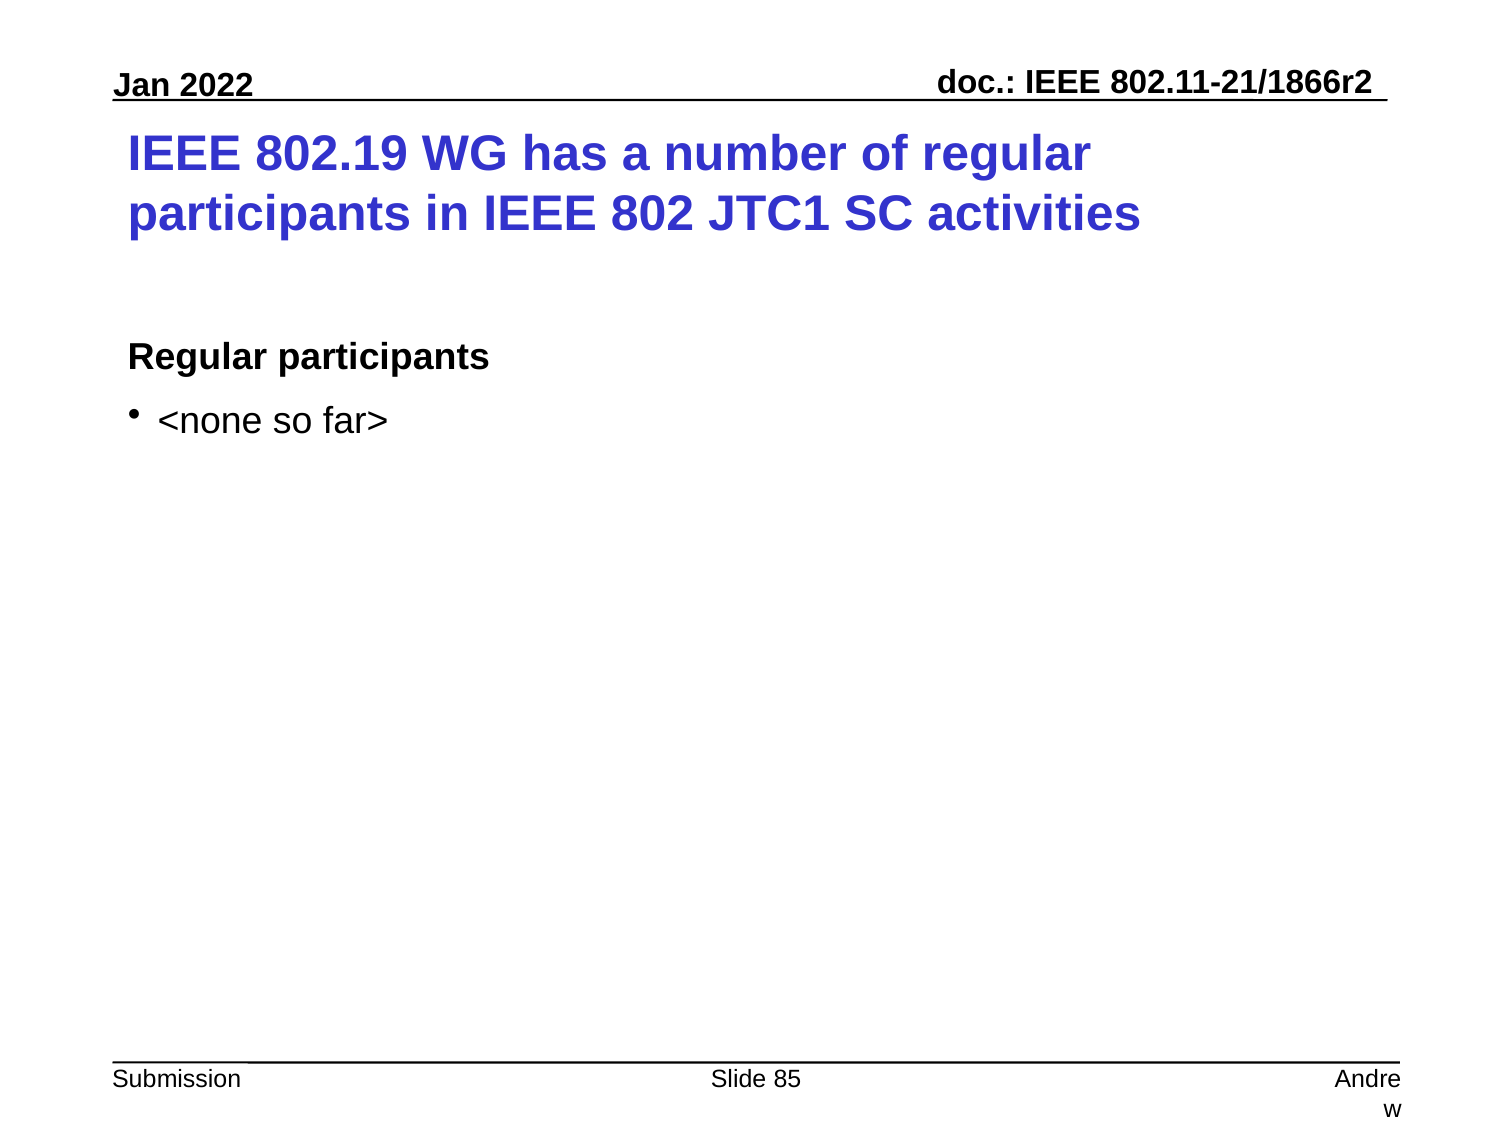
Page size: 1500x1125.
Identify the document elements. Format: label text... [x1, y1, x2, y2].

footer Andrew Myles, Cisco [1320, 1061, 1402, 1093]
title IEEE 802.19 WG has a number of regular participants in IEEE 802 JTC1 SC activities [112, 112, 1388, 288]
slide_number Slide 85 [709, 1061, 803, 1093]
list Regular participants <none so far> [112, 324, 1388, 1000]
